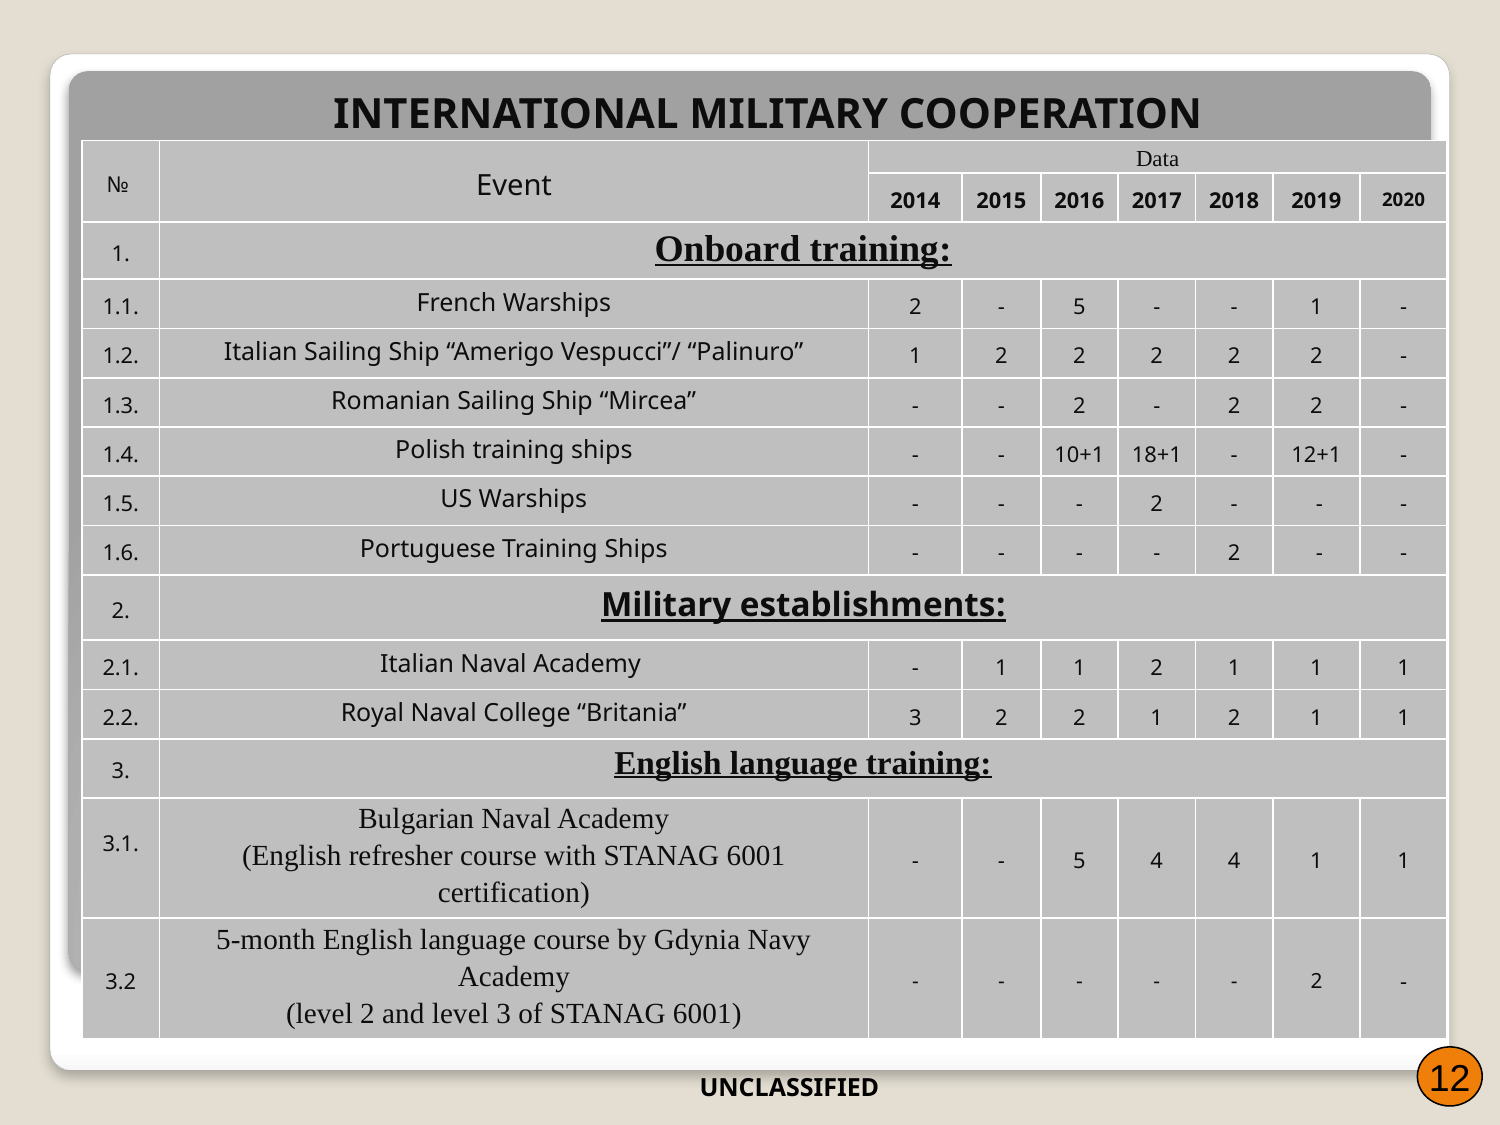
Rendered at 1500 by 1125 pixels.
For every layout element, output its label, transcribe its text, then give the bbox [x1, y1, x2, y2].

table_cell 2020 [1361, 174, 1446, 221]
table_cell 1 [1274, 690, 1359, 738]
table_cell 2019 [1274, 174, 1359, 221]
table_cell - [963, 477, 1040, 525]
table_cell 2014 [869, 174, 961, 221]
table_cell English language training: [160, 740, 1446, 797]
table_cell 2 [1196, 379, 1272, 426]
table_cell Italian Sailing Ship “Amerigo Vespucci”/ “Palinuro” [160, 329, 868, 377]
table_cell 2 [869, 280, 961, 328]
table_cell - [1119, 526, 1195, 574]
table_cell 1 [1361, 799, 1446, 917]
table_cell 2016 [1042, 174, 1117, 221]
table_cell 2 [1196, 526, 1272, 574]
table_cell 1.4. [83, 428, 159, 475]
text_box INTERNATIONAL MILITARY COOPERATION [147, 58, 1340, 140]
table_cell 1 [1119, 690, 1195, 738]
table_cell 2 [1196, 329, 1272, 377]
table_cell 4 [1196, 799, 1272, 917]
table_cell - [869, 379, 961, 426]
table_cell 2 [1119, 641, 1195, 689]
table_cell 10+1 [1042, 428, 1117, 475]
table_cell 3 [869, 690, 961, 738]
table_cell - [963, 280, 1040, 328]
table_cell 2 [1274, 919, 1359, 1038]
table_cell - [963, 379, 1040, 426]
table_cell - [1361, 379, 1446, 426]
table_cell 12+1 [1274, 428, 1359, 475]
table_cell 1 [1361, 641, 1446, 689]
table_cell 2 [1196, 690, 1272, 738]
table_cell - [1196, 280, 1272, 328]
table_cell - [1042, 526, 1117, 574]
table_cell 1 [1274, 799, 1359, 917]
table_cell 1 [1361, 690, 1446, 738]
text_box UNCLASSIFIED [684, 1064, 895, 1109]
table_cell 1.5. [83, 477, 159, 525]
table_cell - [963, 428, 1040, 475]
table_cell - [963, 919, 1040, 1038]
table_header Event [160, 141, 868, 221]
table_cell 1 [1196, 641, 1272, 689]
table_cell - [1361, 526, 1446, 574]
table_cell - [1361, 428, 1446, 475]
table_cell 2 [1042, 690, 1117, 738]
table_cell 3. [83, 740, 159, 797]
table_cell - [1196, 919, 1272, 1038]
table_cell 3.2 [83, 919, 159, 1038]
table_cell - [1274, 526, 1359, 574]
table_cell 1.1. [83, 280, 159, 328]
table_cell 2 [1274, 379, 1359, 426]
table_header № [83, 141, 159, 221]
table_cell 2017 [1119, 174, 1195, 221]
table_cell 2.2. [83, 690, 159, 738]
table_cell 2018 [1196, 174, 1272, 221]
table_cell - [869, 526, 961, 574]
table_cell 3.1. [83, 799, 159, 917]
table_cell - [1361, 280, 1446, 328]
table_cell - [1119, 919, 1195, 1038]
table_cell - [1196, 477, 1272, 525]
table_cell 2 [1274, 329, 1359, 377]
table_header Data [869, 141, 1446, 172]
table_cell - [869, 477, 961, 525]
table_cell - [1361, 477, 1446, 525]
table_cell 1.3. [83, 379, 159, 426]
table_cell Romanian Sailing Ship “Mircea” [160, 379, 868, 426]
table_cell 18+1 [1119, 428, 1195, 475]
table_cell - [1196, 428, 1272, 475]
table_cell - [963, 799, 1040, 917]
table_cell 1 [869, 329, 961, 377]
table_cell 2 [1042, 329, 1117, 377]
table_cell 2 [963, 329, 1040, 377]
table_cell 2 [1042, 379, 1117, 426]
table_cell 1 [963, 641, 1040, 689]
table_cell 1.6. [83, 526, 159, 574]
table_cell - [1274, 477, 1359, 525]
text_box 12 [1417, 1046, 1483, 1106]
table_cell Italian Naval Academy [160, 641, 868, 689]
table_cell 5 [1042, 280, 1117, 328]
table_cell - [869, 799, 961, 917]
table_cell 2. [83, 576, 159, 639]
table_cell Military establishments: [160, 576, 1446, 639]
table_cell 1 [1274, 641, 1359, 689]
table_cell Onboard training: [160, 223, 1446, 278]
table_cell 2 [963, 690, 1040, 738]
table_cell Bulgarian Naval Academy (English refresher course with STANAG 6001 certification) [160, 799, 868, 917]
table_cell French Warships [160, 280, 868, 328]
table_cell - [963, 526, 1040, 574]
table_cell 5 [1042, 799, 1117, 917]
table_cell 4 [1119, 799, 1195, 917]
table_cell 2 [1119, 477, 1195, 525]
table_cell Portuguese Training Ships [160, 526, 868, 574]
table_cell - [869, 919, 961, 1038]
table_cell - [1042, 477, 1117, 525]
table_cell 1.2. [83, 329, 159, 377]
table_cell 1 [1042, 641, 1117, 689]
table_cell 1 [1274, 280, 1359, 328]
table_cell 2 [1119, 329, 1195, 377]
table_cell - [1042, 919, 1117, 1038]
table_cell 2.1. [83, 641, 159, 689]
table_cell - [869, 428, 961, 475]
table_cell - [1361, 919, 1446, 1038]
table_cell - [869, 641, 961, 689]
table_cell 2015 [963, 174, 1040, 221]
table_cell 5-month English language course by Gdynia Navy Academy (level 2 and level 3 of STANAG 6001) [160, 919, 868, 1038]
table_cell - [1119, 379, 1195, 426]
table_cell - [1119, 280, 1195, 328]
table_cell - [1361, 329, 1446, 377]
table_cell Polish training ships [160, 428, 868, 475]
table_cell US Warships [160, 477, 868, 525]
table_cell Royal Naval College “Britania” [160, 690, 868, 738]
table_cell 1. [83, 223, 159, 278]
